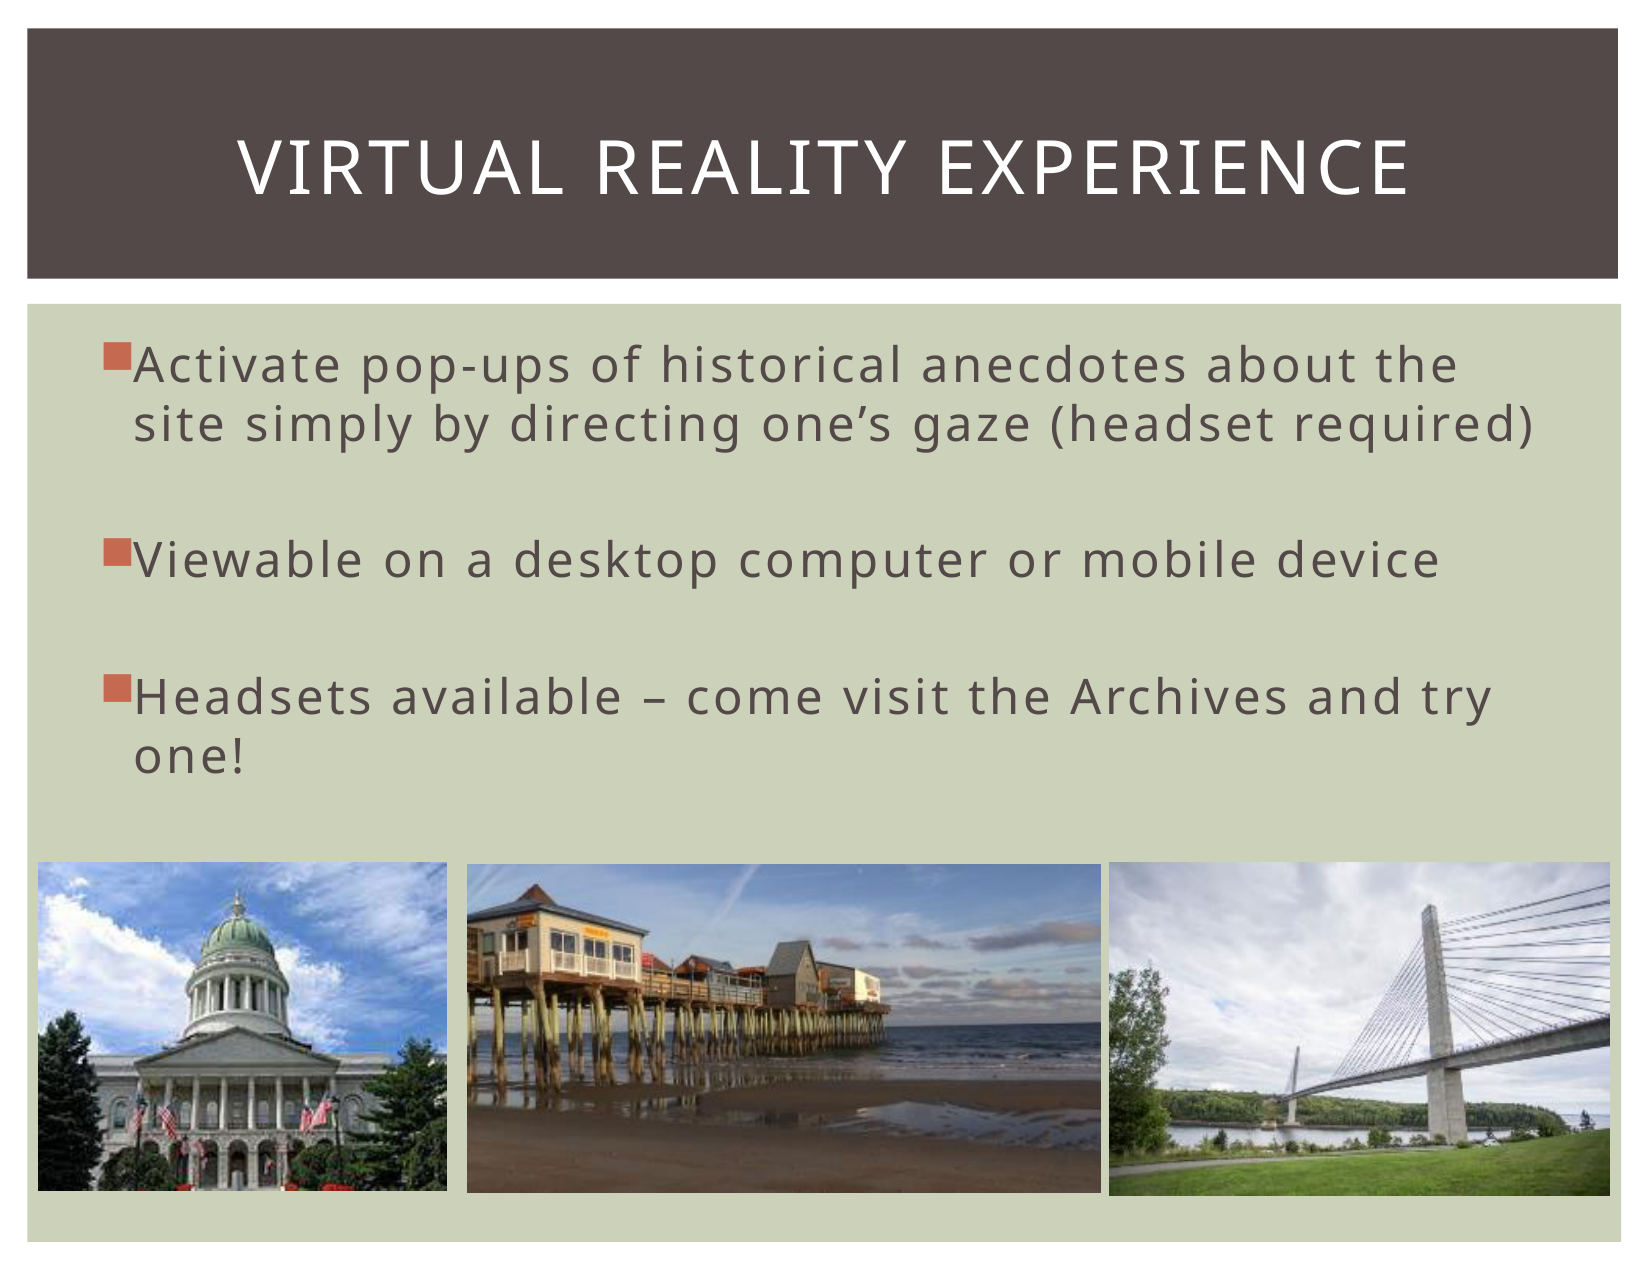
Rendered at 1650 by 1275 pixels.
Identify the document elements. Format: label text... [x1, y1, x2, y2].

picture [38, 862, 447, 1191]
picture [1108, 862, 1610, 1197]
title Virtual Reality Experience [68, 66, 1582, 263]
list Activate pop-ups of historical anecdotes about the site simply by directing one’s gaze (headset required) Viewable on a desktop computer or mobile device Headsets available – come visit the Archives and try one! [75, 324, 1568, 865]
picture [467, 863, 1101, 1194]
